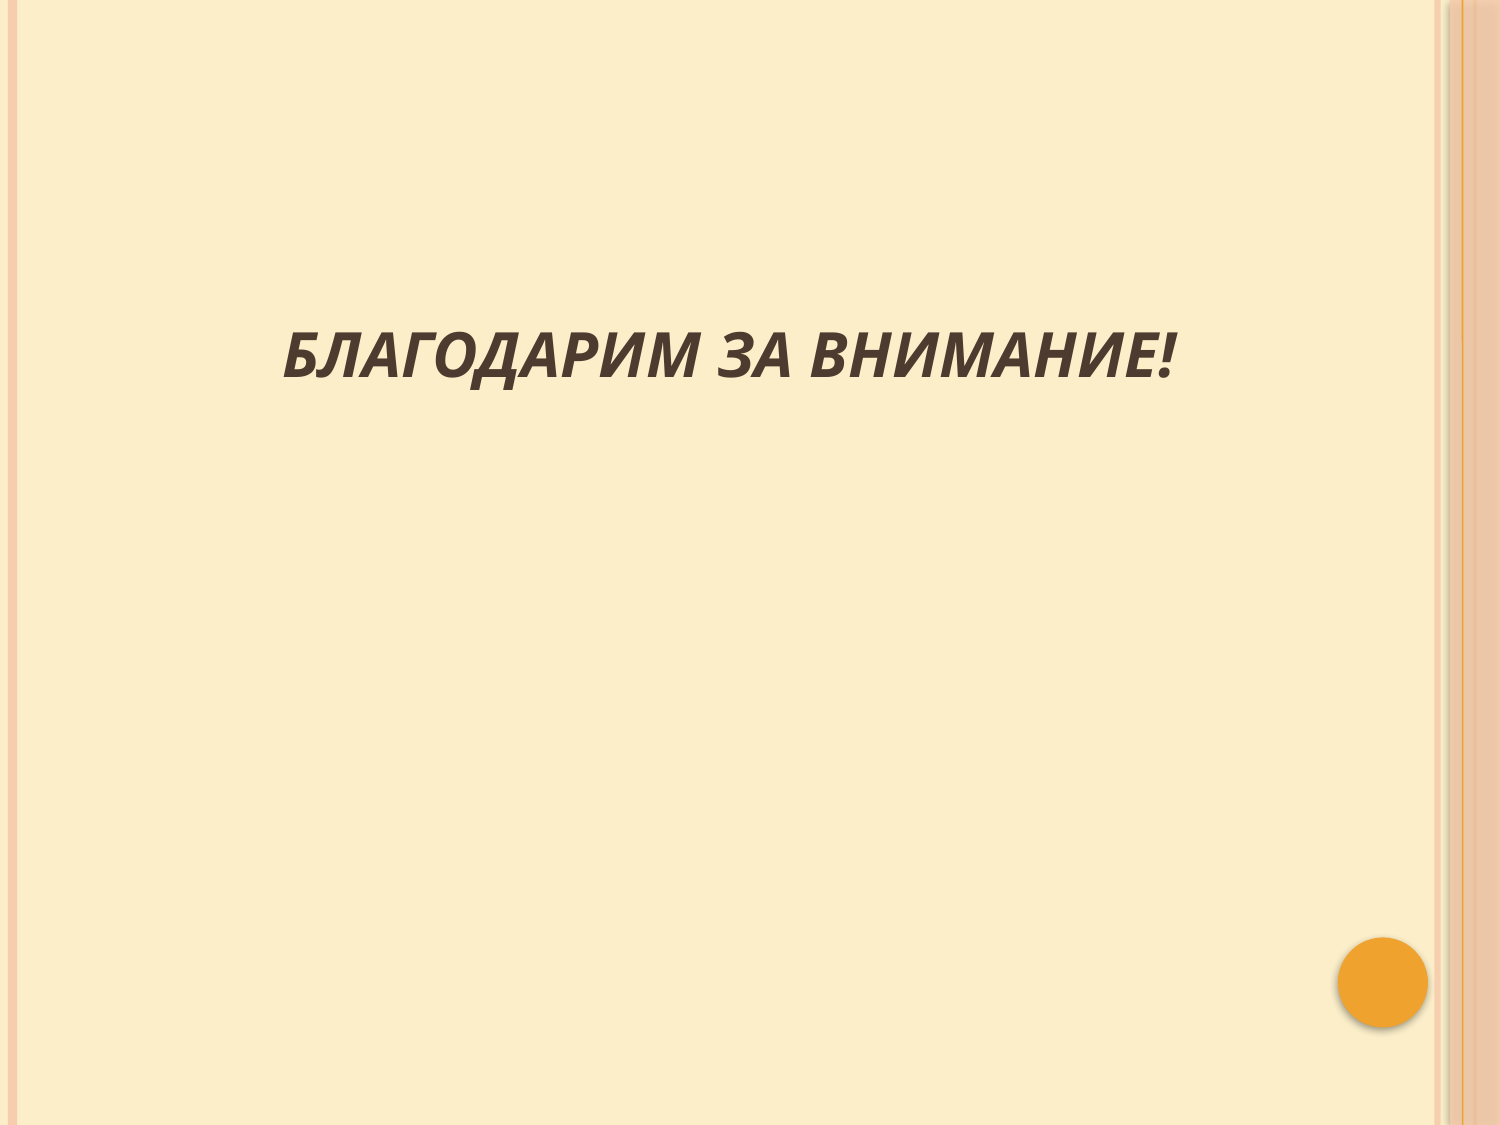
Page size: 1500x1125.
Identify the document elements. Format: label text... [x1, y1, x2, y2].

title БЛАГОДАРИМ ЗА ВНИМАНИЕ! [159, 45, 1300, 398]
